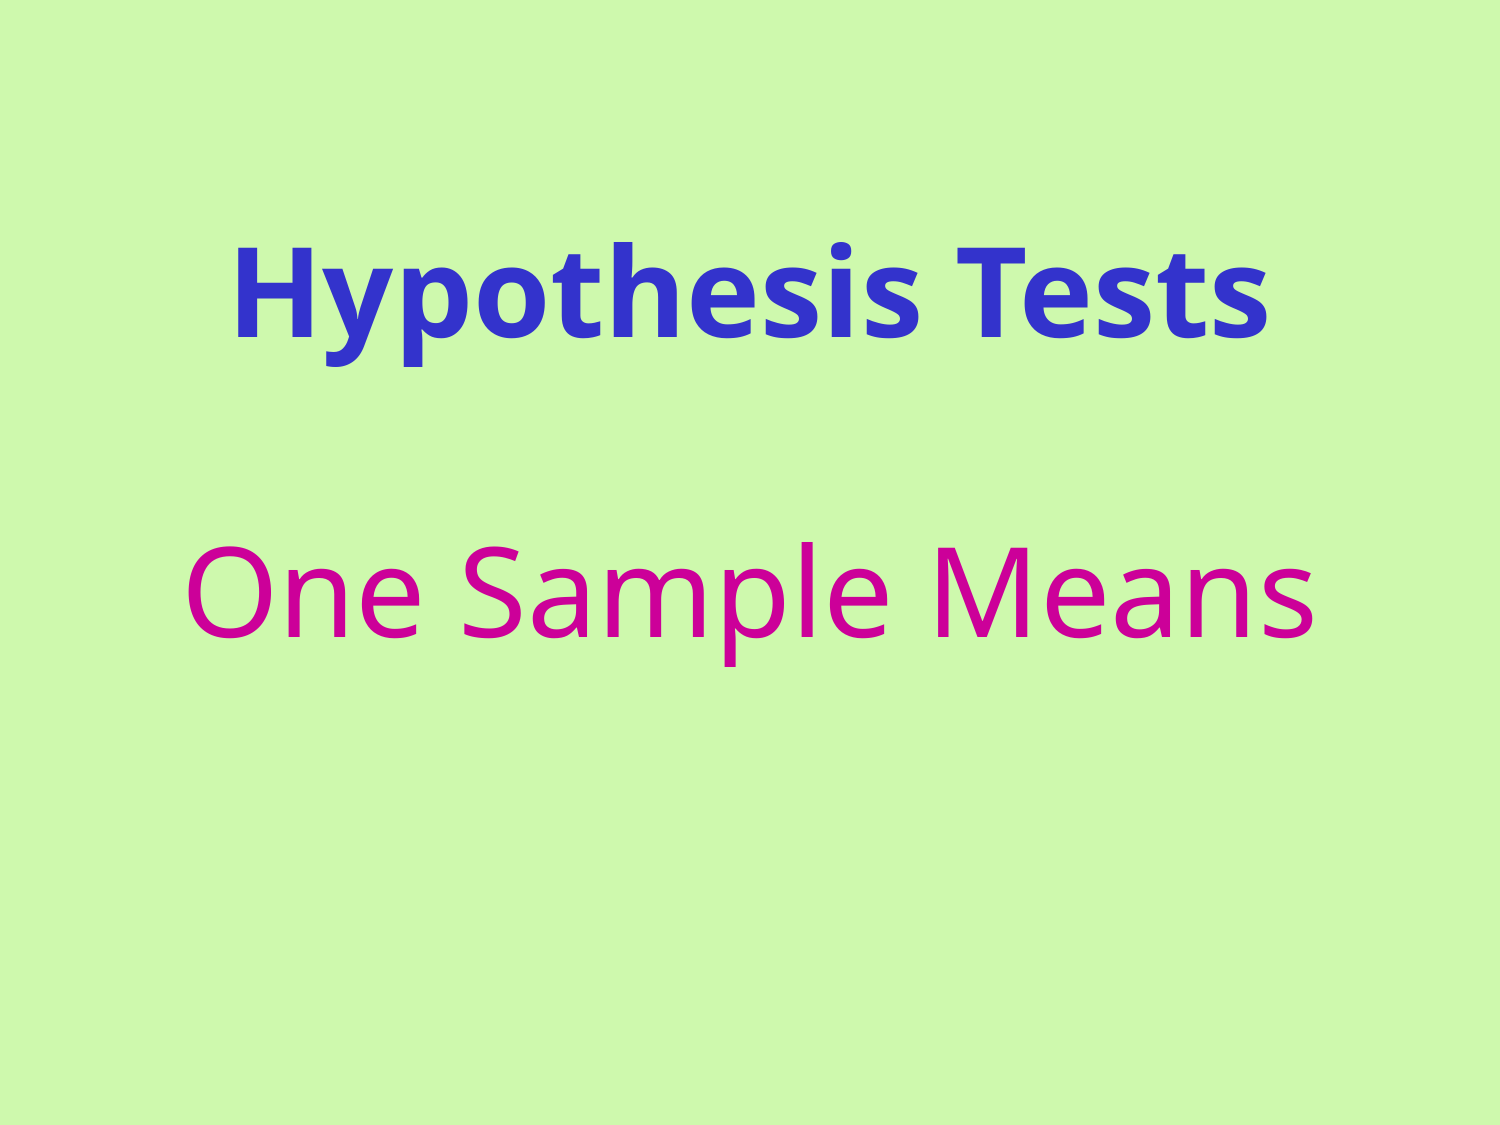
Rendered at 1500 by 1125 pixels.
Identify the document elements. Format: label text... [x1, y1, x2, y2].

title Hypothesis Tests One Sample Means [112, 174, 1388, 700]
